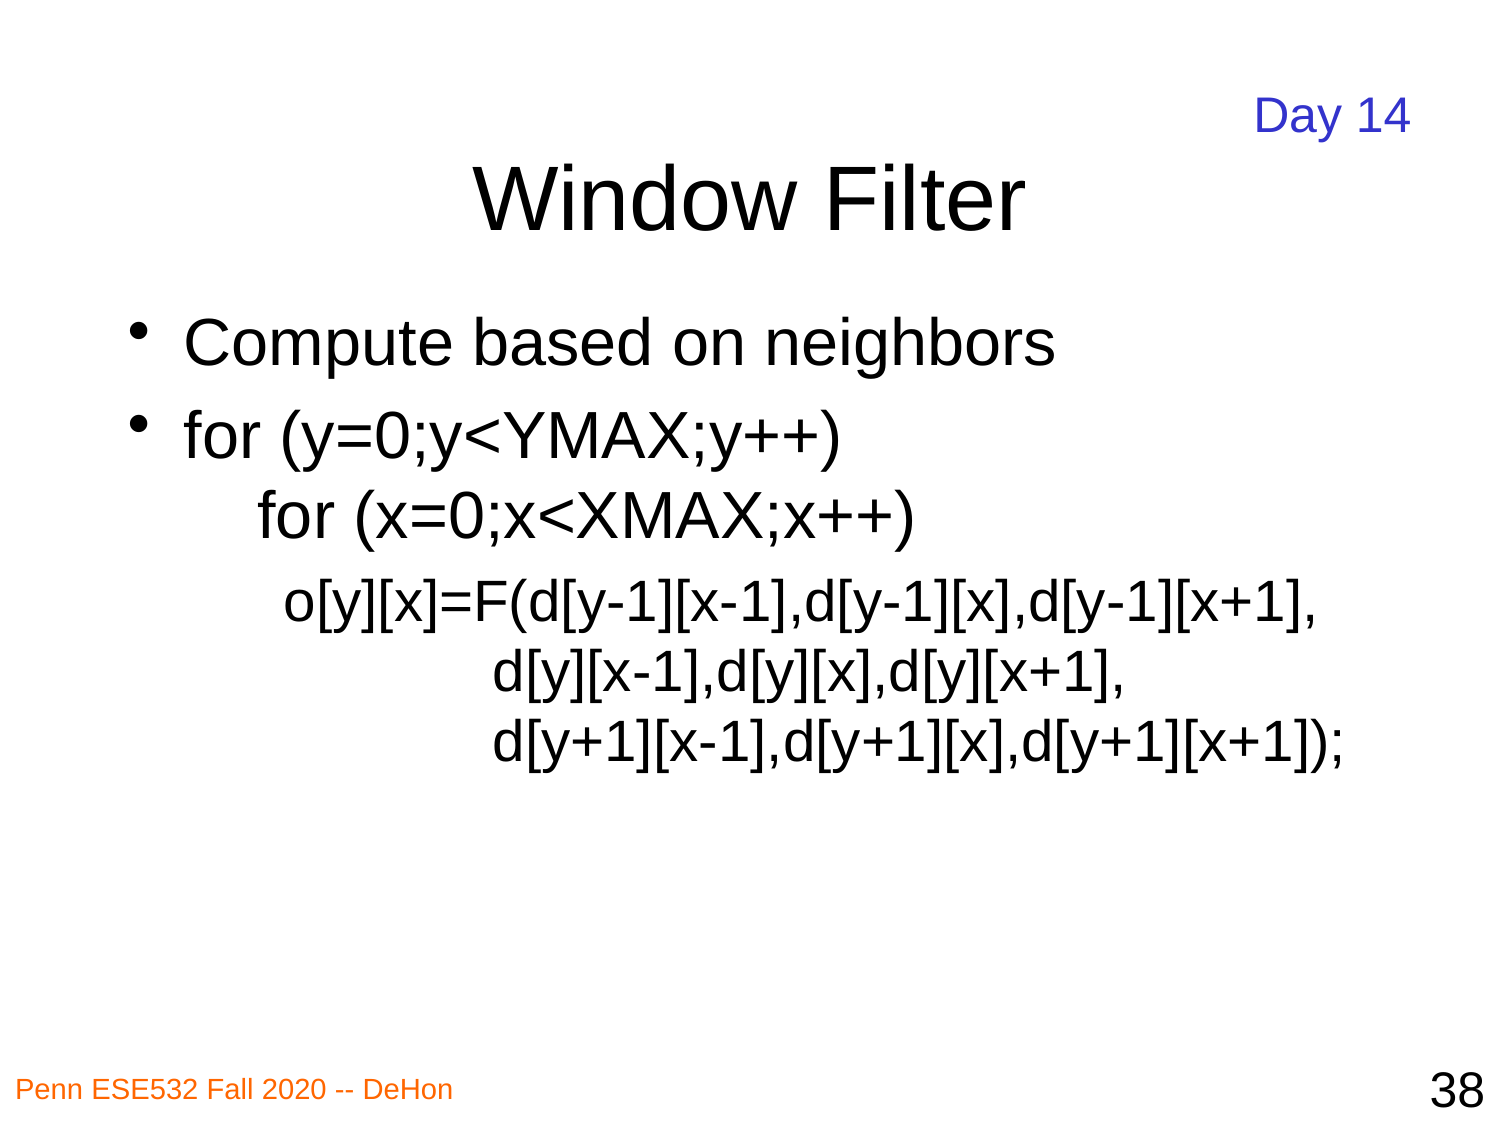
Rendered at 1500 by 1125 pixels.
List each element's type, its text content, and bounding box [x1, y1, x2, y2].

list Compute based on neighbors for (y=0;y<YMAX;y++) for (x=0;x<XMAX;x++) o[y][x]=F(d[y-1][x-1],d[y-1][x],d[y-1][x+1], d[y][x-1],d[y][x],d[y][x+1], d[y+1][x-1],d[y+1][x],d[y+1][x+1]); [112, 290, 1388, 967]
slide_number 38 [1187, 1049, 1500, 1125]
text_box Day 14 [1238, 74, 1427, 150]
title Window Filter [112, 99, 1388, 288]
slide_number Penn ESE532 Fall 2020 -- DeHon [0, 1062, 576, 1125]
